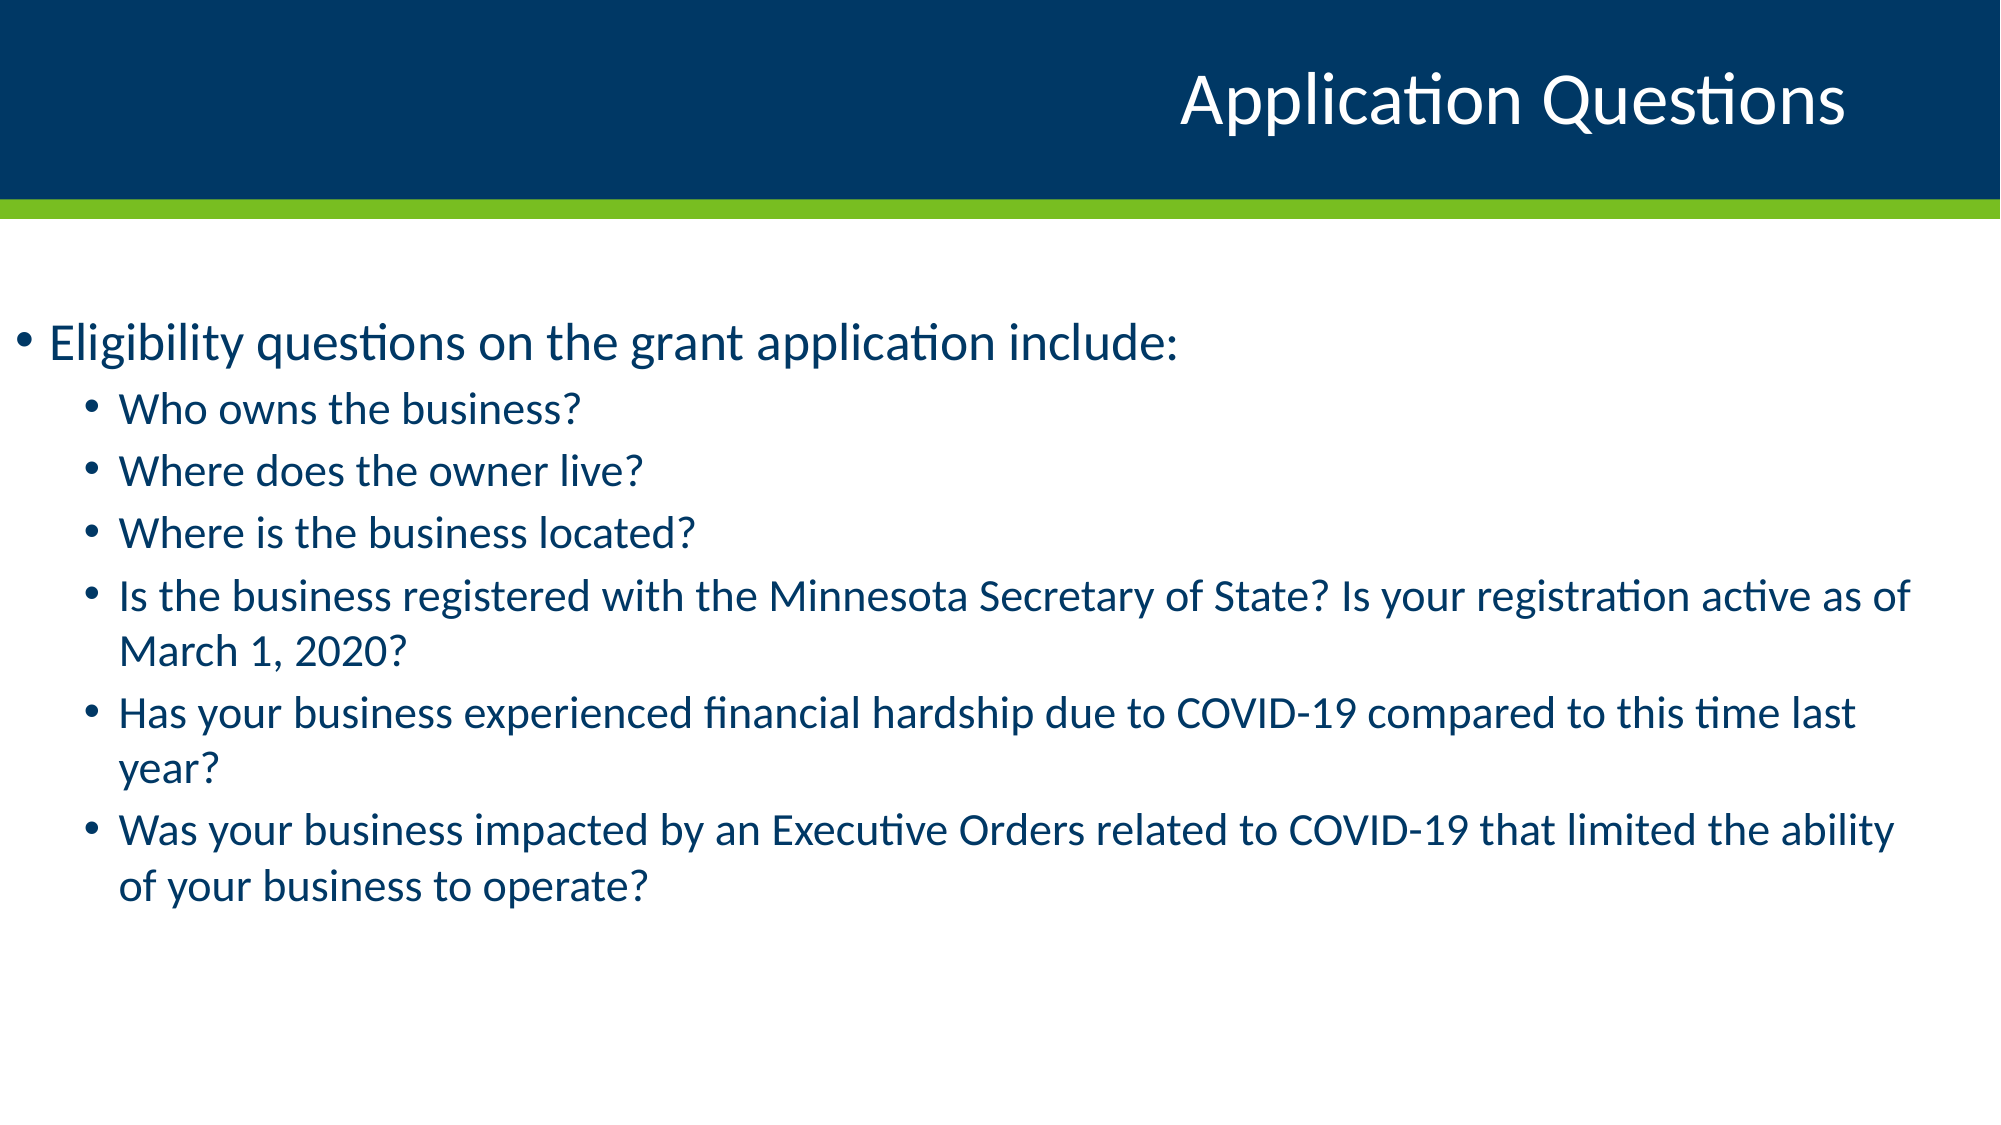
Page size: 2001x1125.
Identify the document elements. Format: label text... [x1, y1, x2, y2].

title Application Questions [137, 24, 1863, 175]
list Eligibility questions on the grant application include: Who owns the business? Where does the owner live? Where is the business located? Is the business registered with the Minnesota Secretary of State? Is your registration active as of March 1, 2020? Has your business experienced financial hardship due to COVID-19 compared to this time last year? Was your business impacted by an Executive Orders related to COVID-19 that limited the ability of your business to operate? [0, 299, 1948, 1125]
